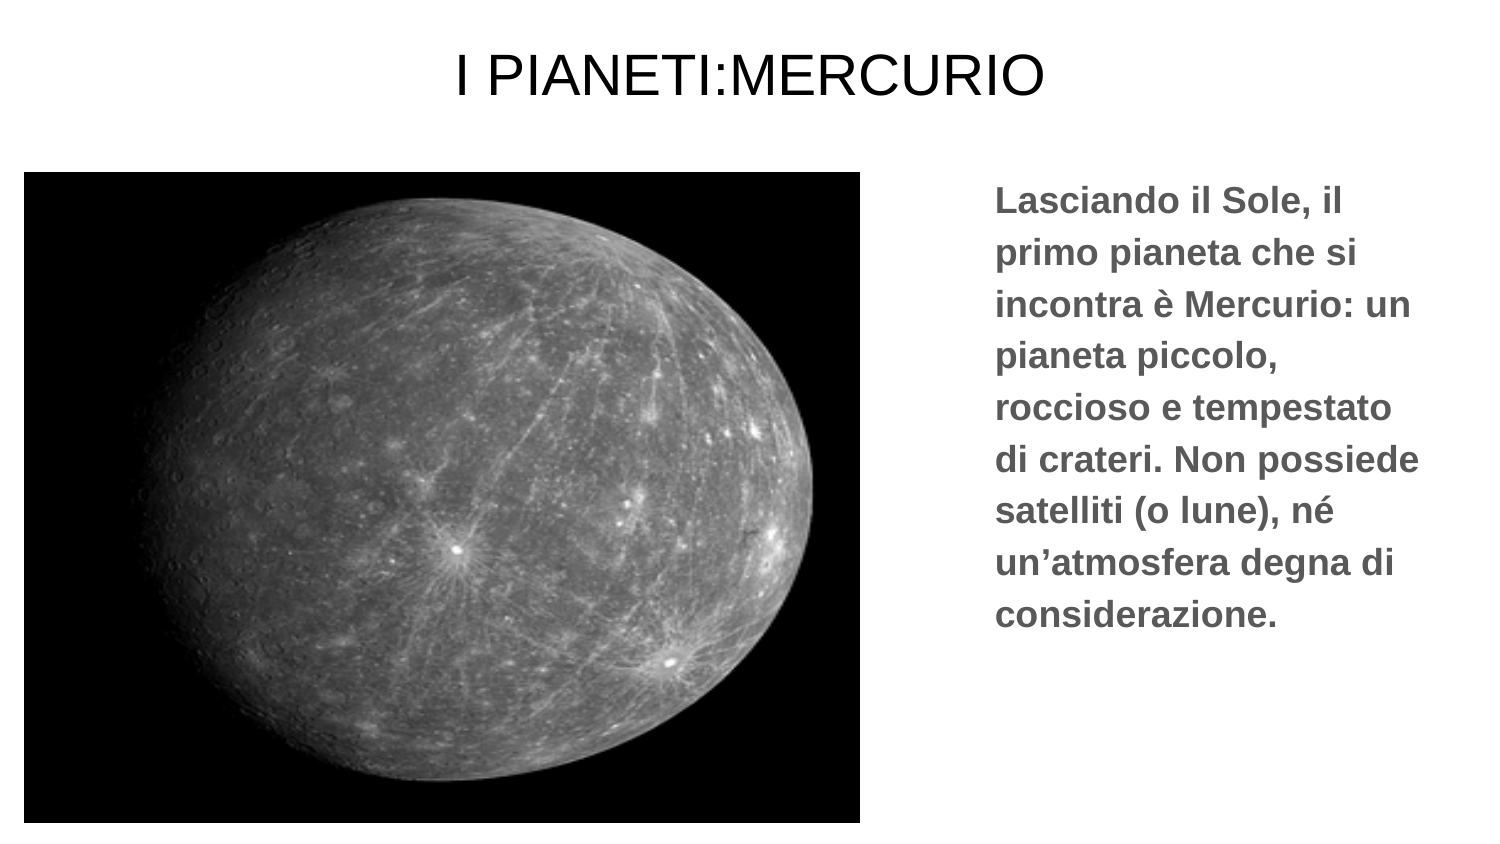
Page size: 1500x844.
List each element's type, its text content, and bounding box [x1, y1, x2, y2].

list Lasciando il Sole, il primo pianeta che si incontra è Mercurio: un pianeta piccolo, roccioso e tempestato di crateri. Non possiede satelliti (o lune), né un’atmosfera degna di considerazione. [979, 154, 1449, 750]
title I PIANETI:MERCURIO [51, 11, 1449, 118]
picture [24, 172, 861, 824]
